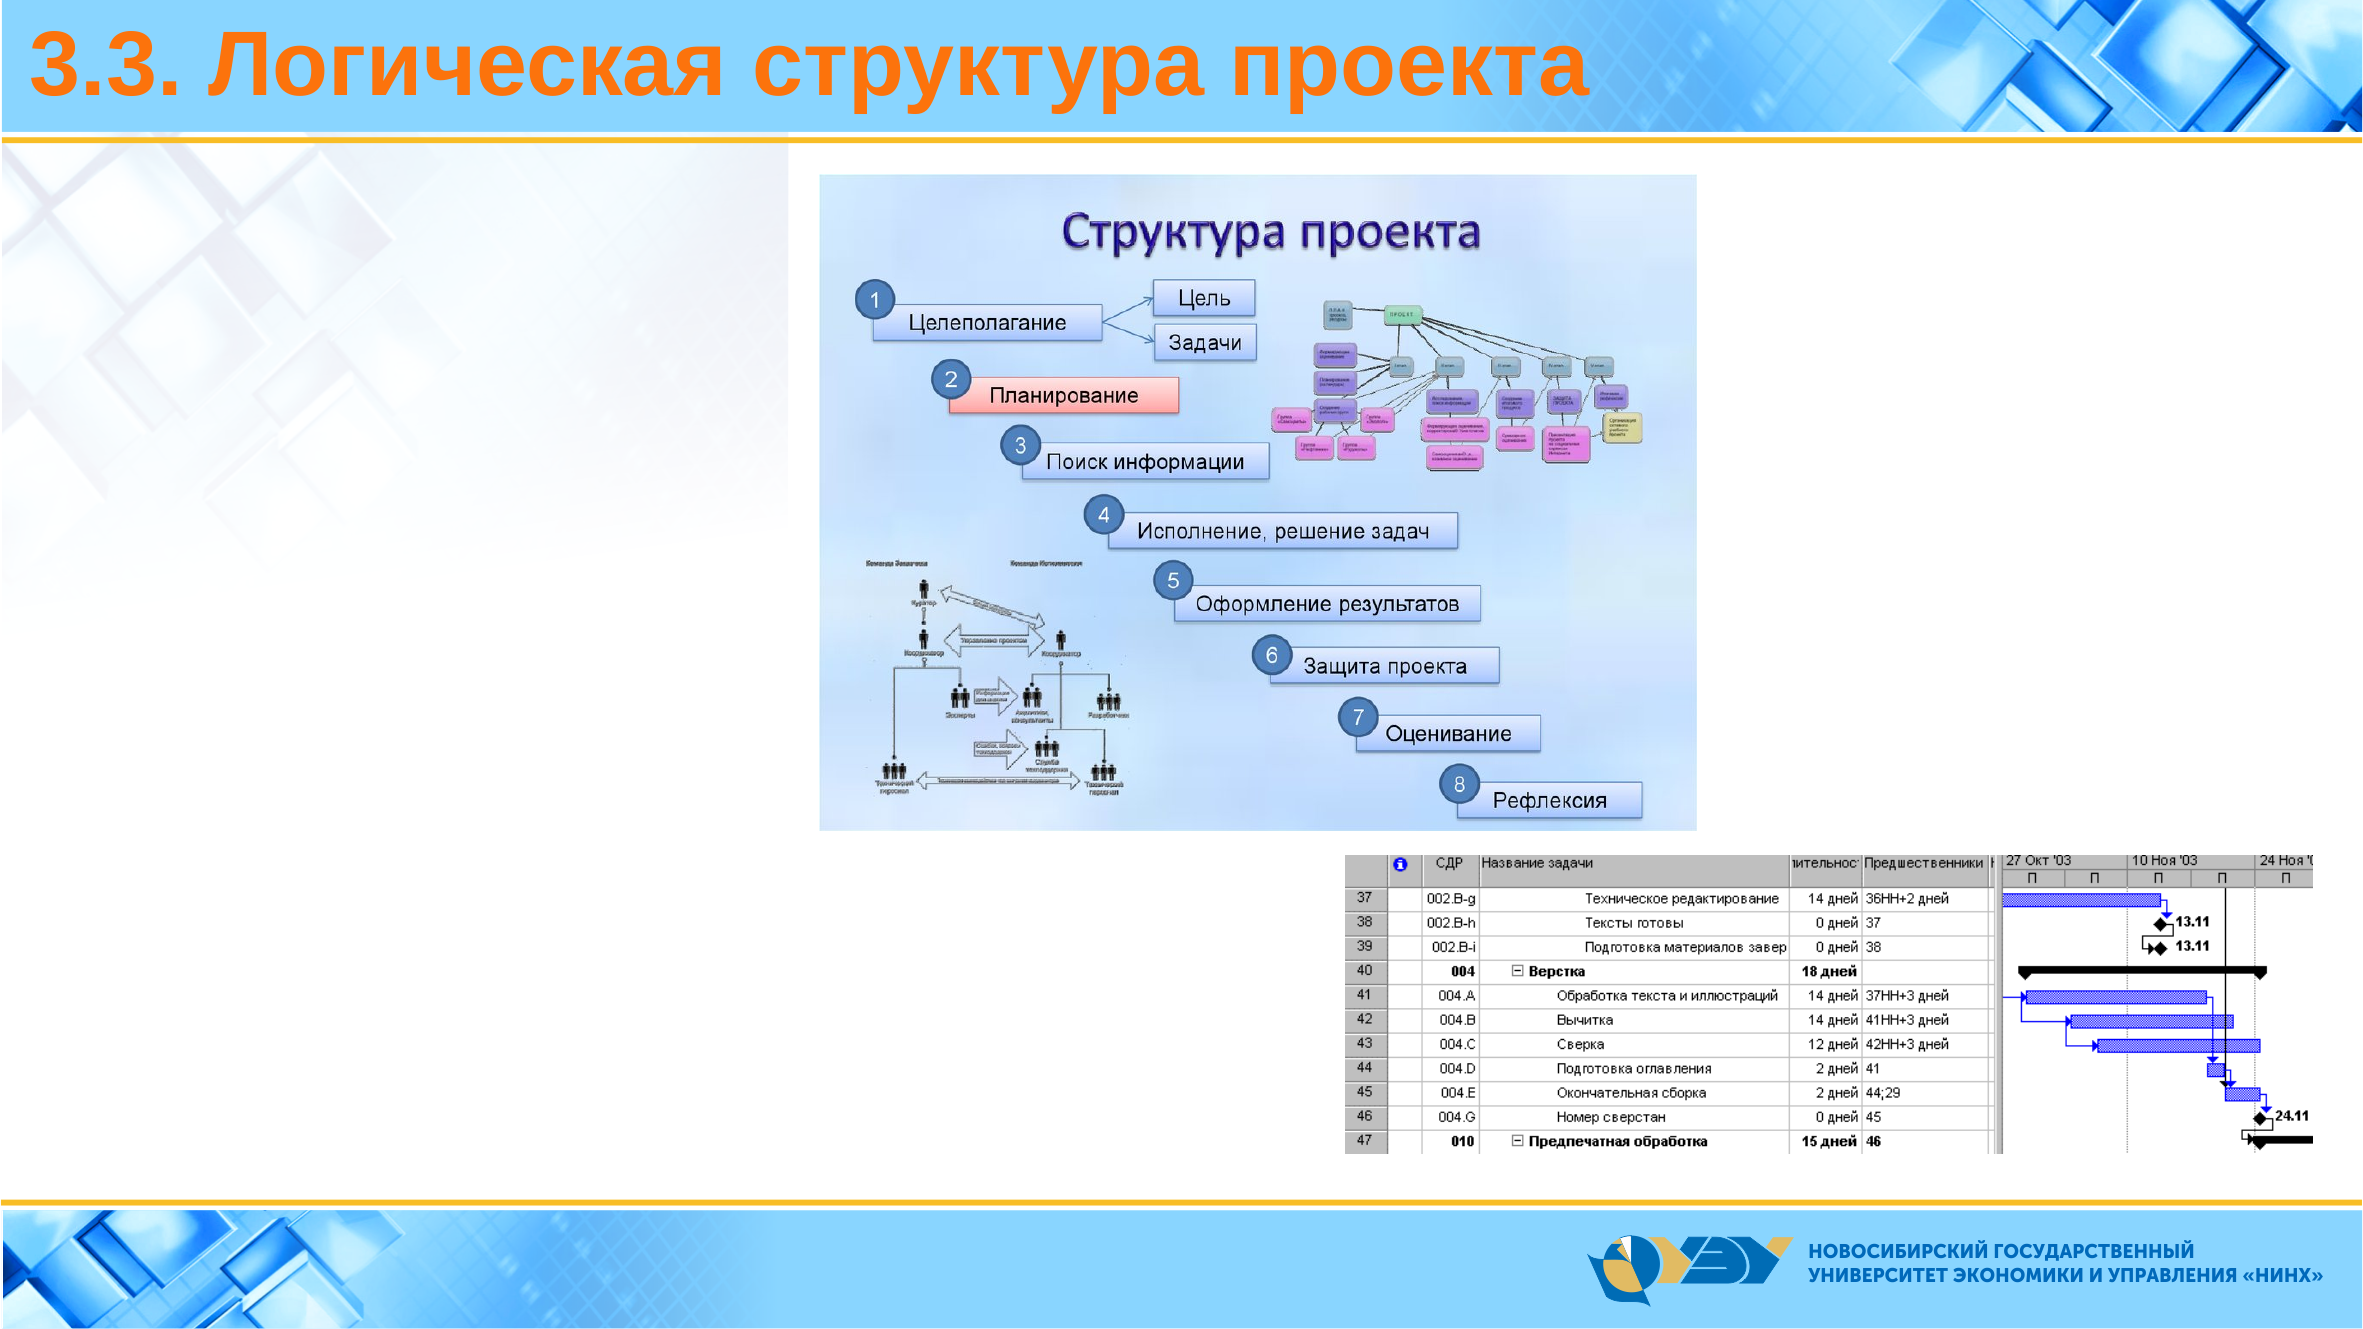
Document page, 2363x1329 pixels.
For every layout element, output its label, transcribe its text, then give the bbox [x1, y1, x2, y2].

picture [0, 0, 2363, 1329]
text_box 3.3. Логическая структура проекта [11, 0, 2363, 201]
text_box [1345, 855, 2313, 1154]
